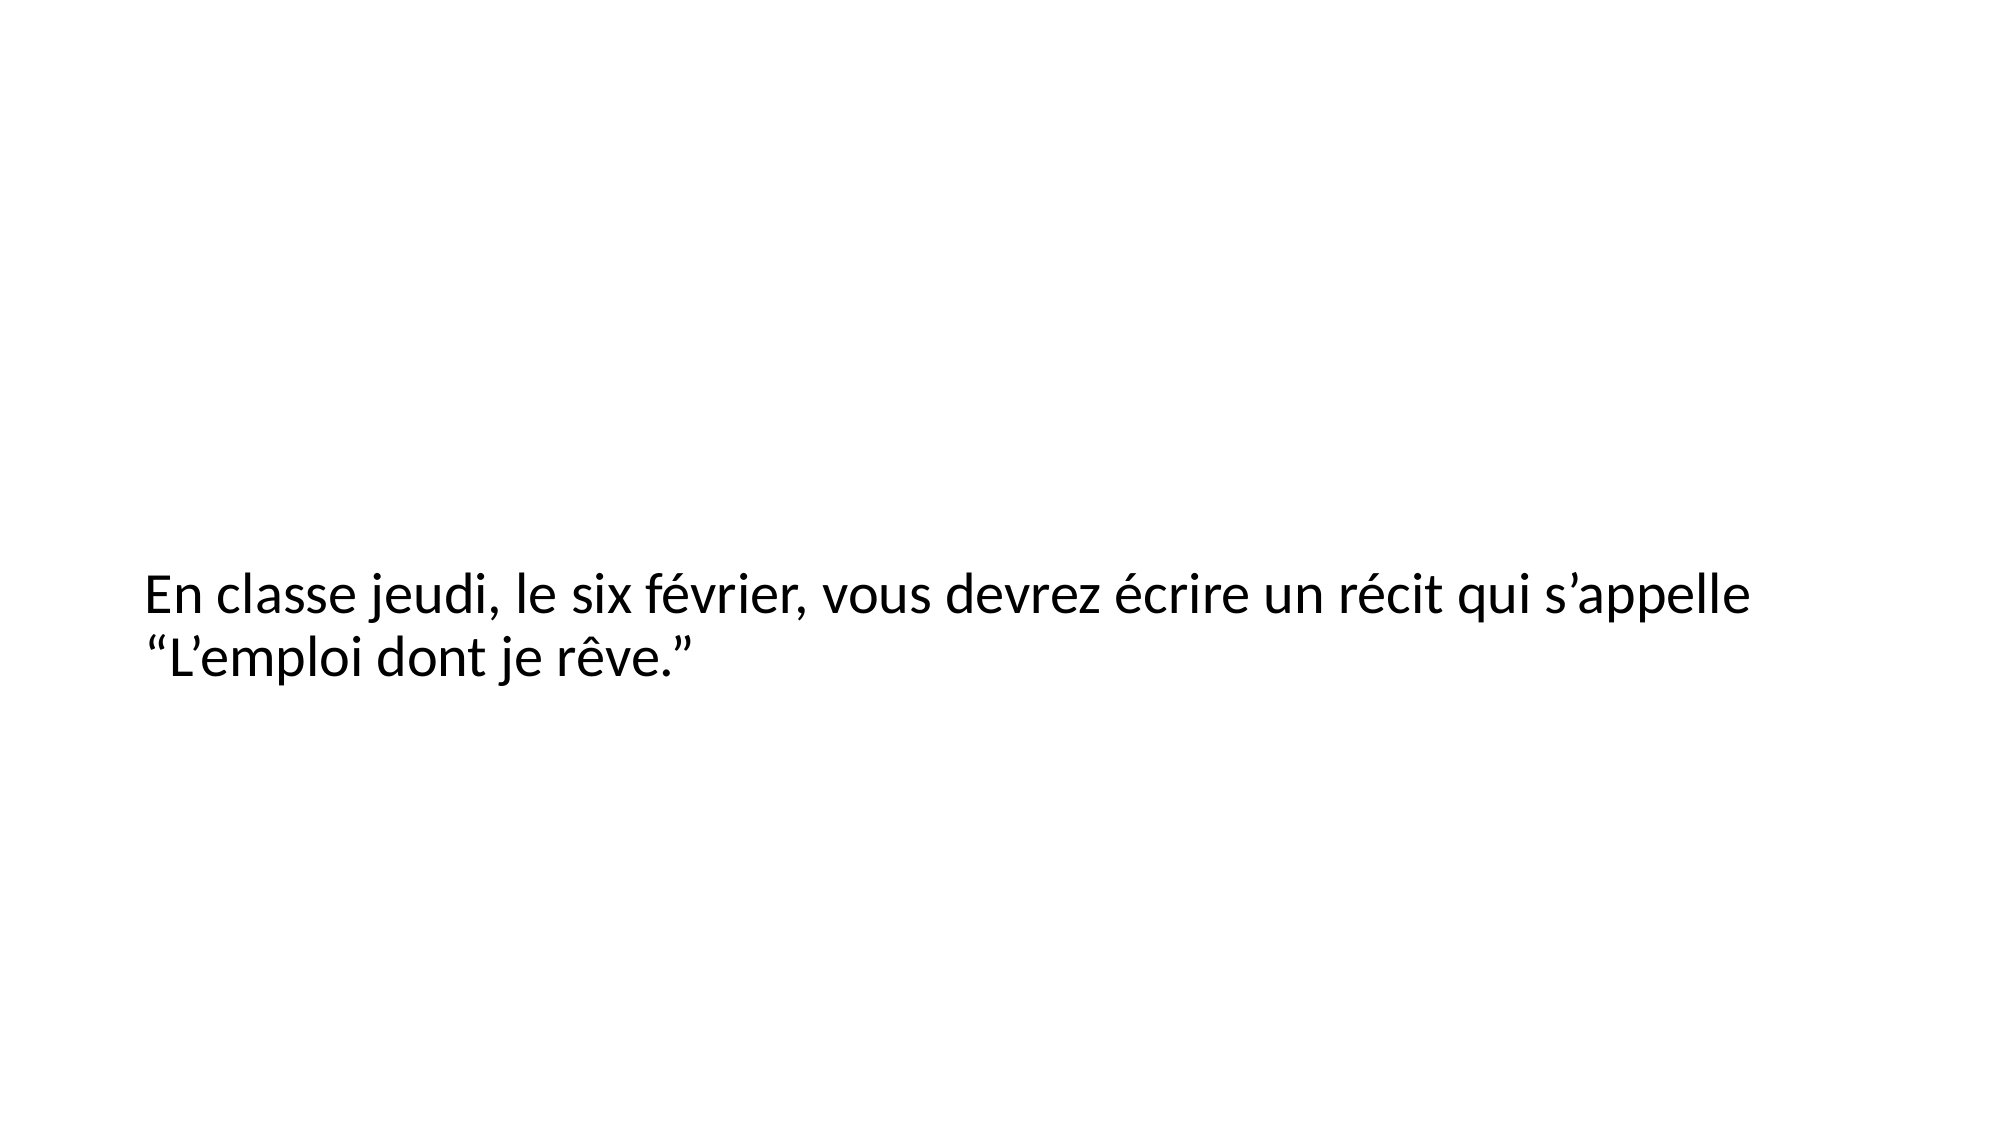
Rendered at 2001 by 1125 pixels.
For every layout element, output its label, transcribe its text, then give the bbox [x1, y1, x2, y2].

list En classe jeudi, le six février, vous devrez écrire un récit qui s’appelle “L’emploi dont je rêve.” [130, 297, 1856, 1011]
